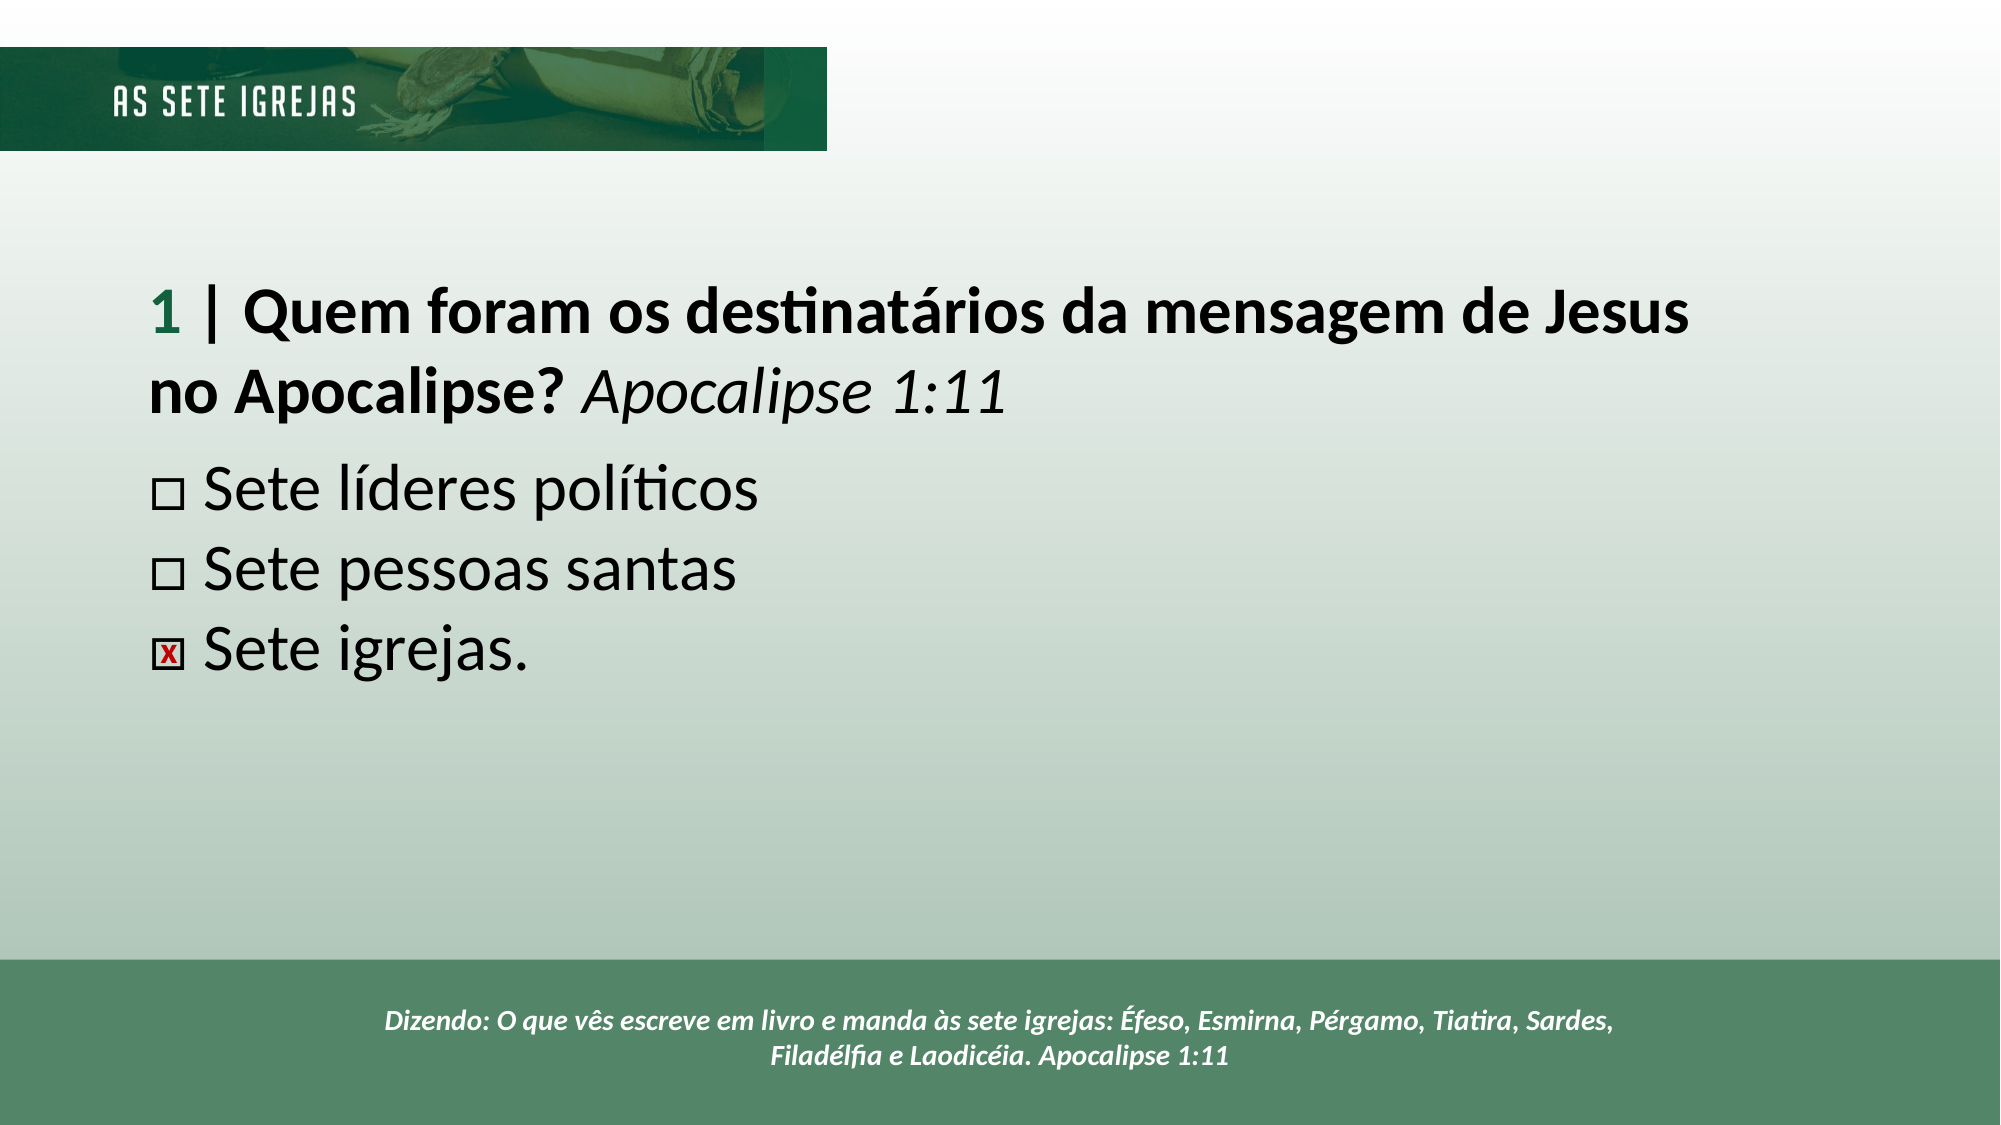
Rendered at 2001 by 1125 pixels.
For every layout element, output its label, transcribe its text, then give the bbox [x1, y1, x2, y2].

text_box x [145, 618, 186, 679]
text_box Dizendo: O que vês escreve em livro e manda às sete igrejas: Éfeso, Esmirna, Pérgamo, Tiatira, Sardes, Filadélfia e Laodicéia. Apocalipse 1:11 [352, 994, 1648, 1079]
text_box [0, 959, 2000, 1125]
text_box □ Sete líderes políticos □ Sete pessoas santas □ Sete igrejas. [133, 436, 1740, 692]
picture [0, 47, 827, 151]
text_box 1 | Quem foram os destinatários da mensagem de Jesus no Apocalipse? Apocalipse 1:11 [133, 259, 1740, 435]
